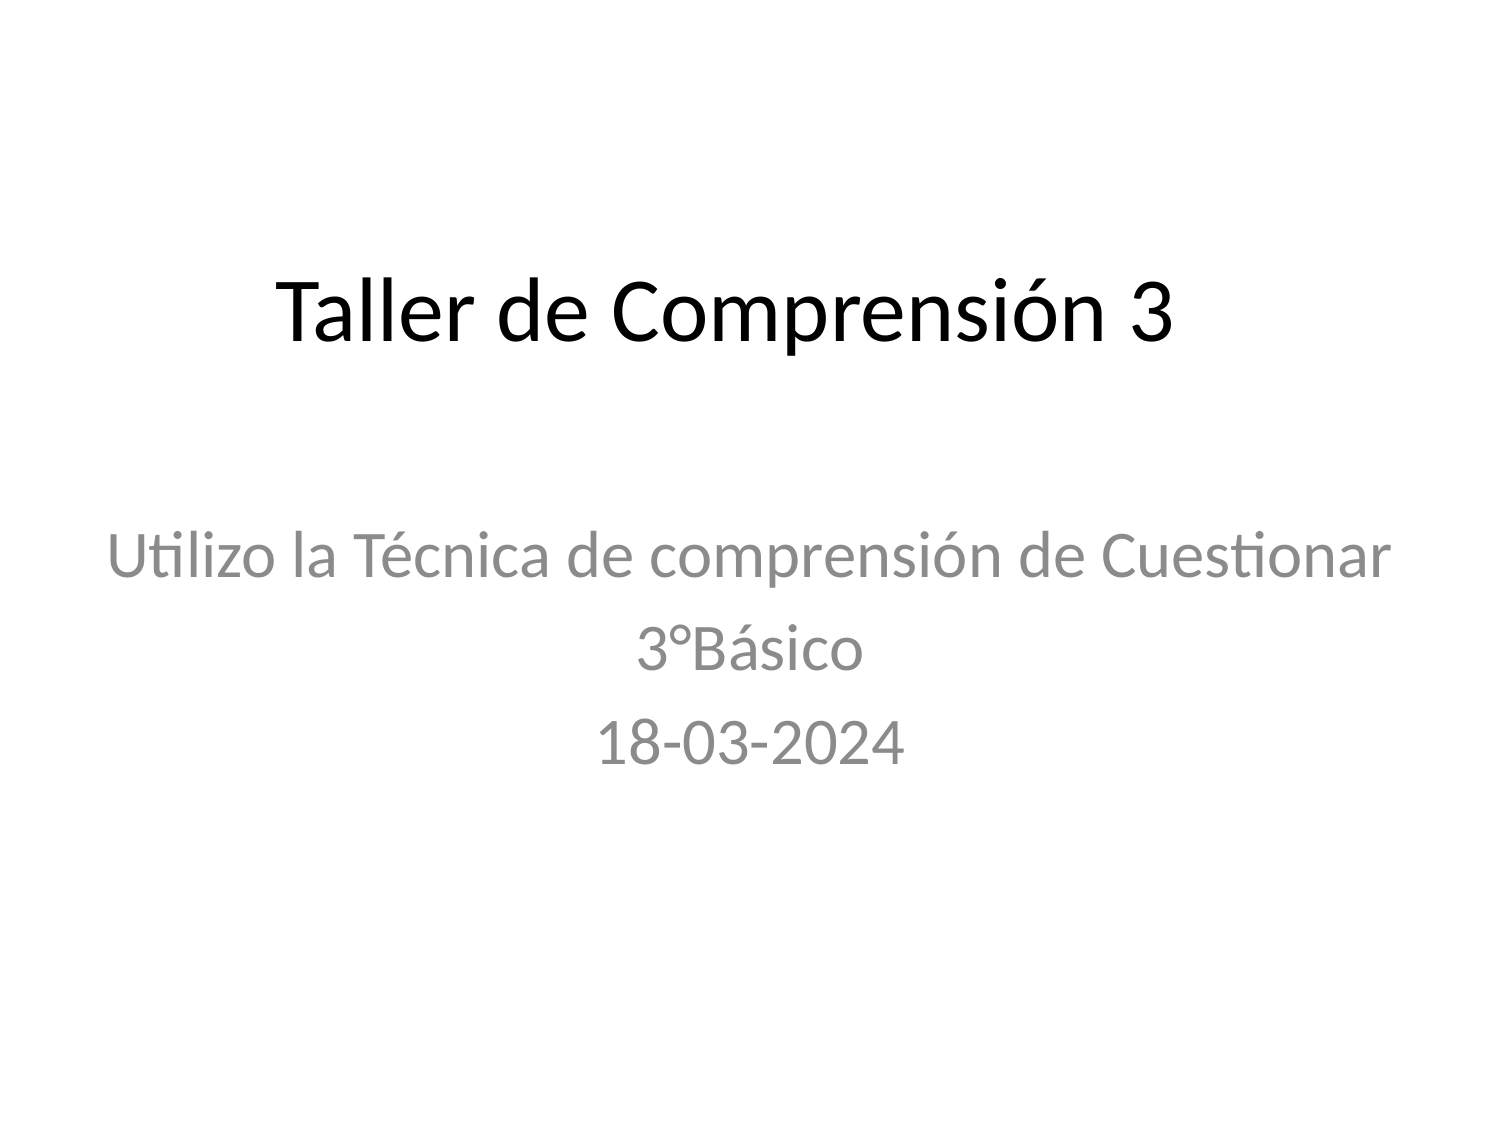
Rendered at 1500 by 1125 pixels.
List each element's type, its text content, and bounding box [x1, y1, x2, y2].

subtitle Utilizo la Técnica de comprensión de Cuestionar 3°Básico 18-03-2024 [82, 503, 1418, 791]
title Taller de Comprensión 3 [88, 184, 1364, 426]
